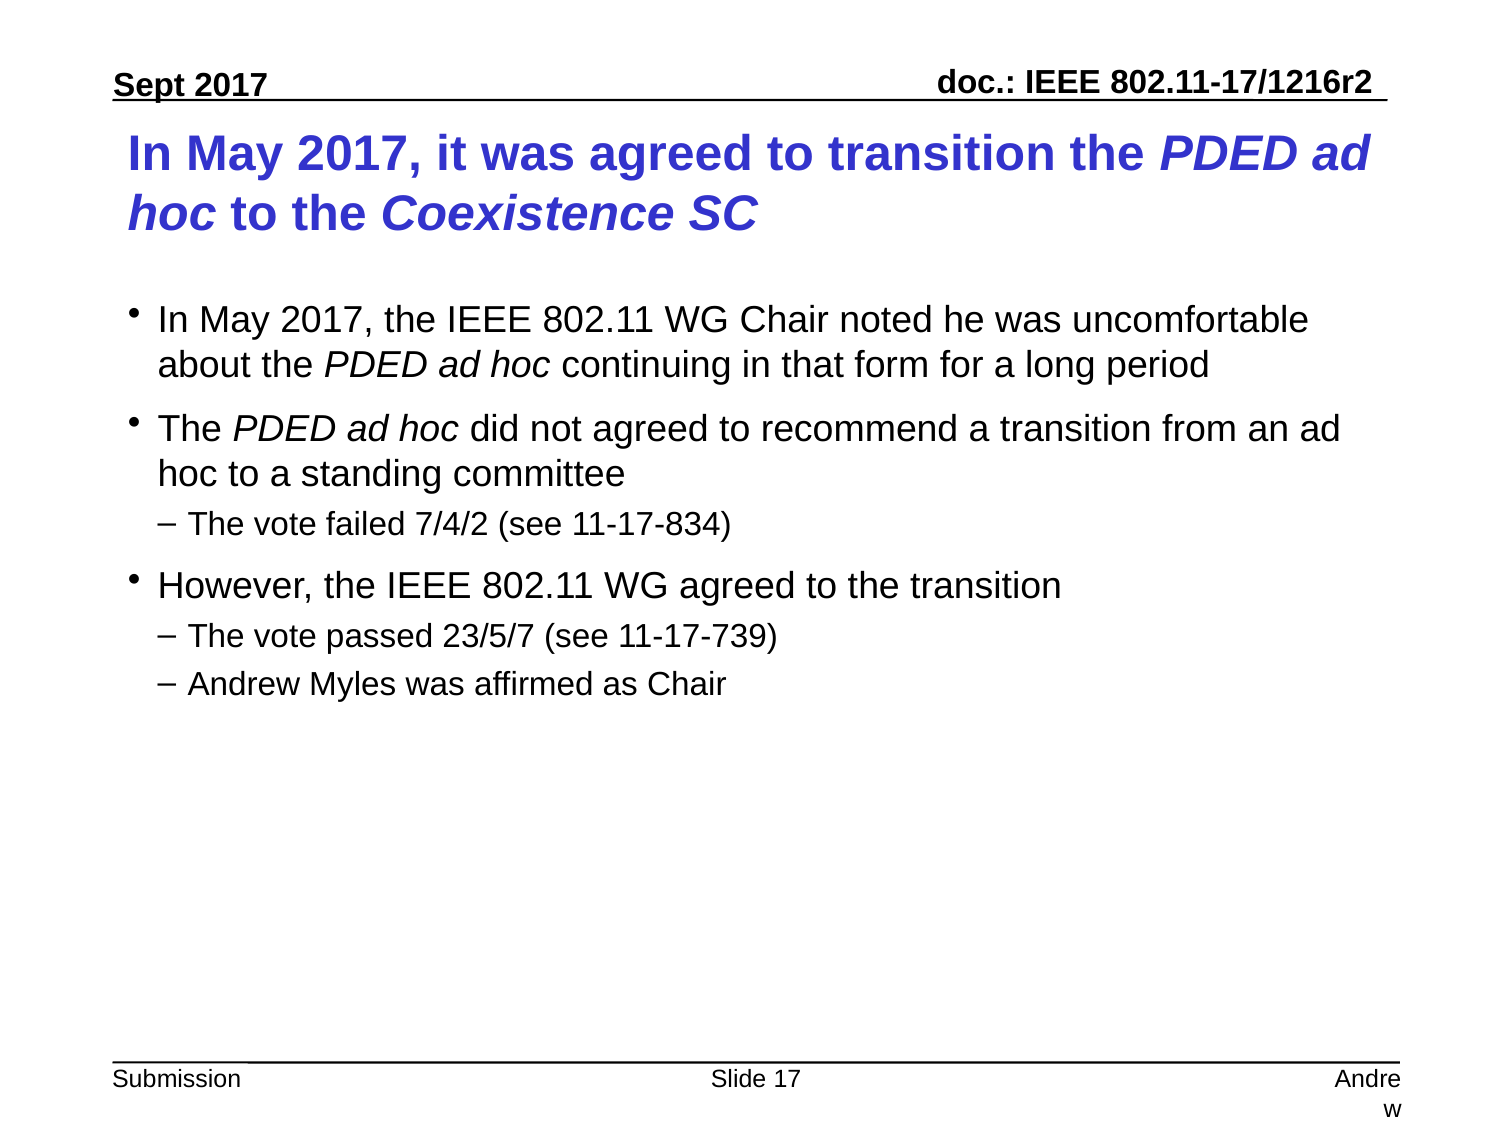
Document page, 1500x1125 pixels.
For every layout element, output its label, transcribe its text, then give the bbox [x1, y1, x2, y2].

slide_number Slide 17 [709, 1061, 803, 1093]
list In May 2017, the IEEE 802.11 WG Chair noted he was uncomfortable about the PDED ad hoc continuing in that form for a long period The PDED ad hoc did not agreed to recommend a transition from an ad hoc to a standing committee The vote failed 7/4/2 (see 11-17-834) However, the IEEE 802.11 WG agreed to the transition The vote passed 23/5/7 (see 11-17-739) Andrew Myles was affirmed as Chair [112, 287, 1388, 963]
footer Andrew Myles, Cisco [1320, 1061, 1402, 1093]
title In May 2017, it was agreed to transition the PDED ad hoc to the Coexistence SC [112, 112, 1388, 287]
